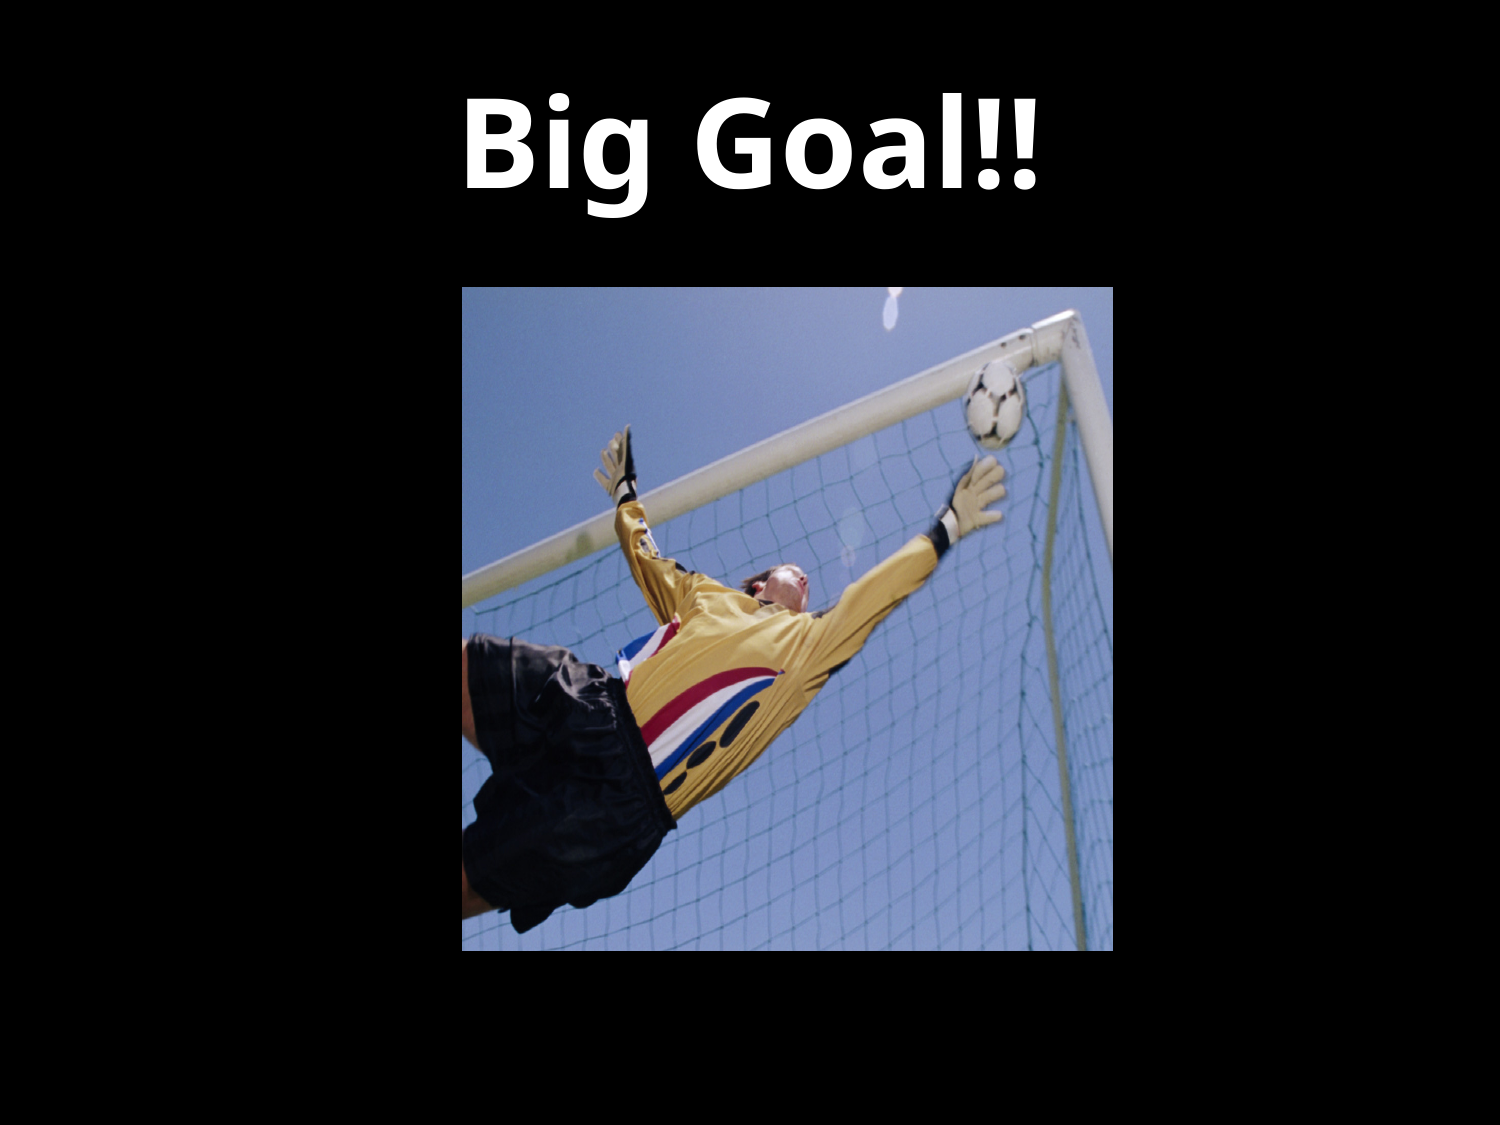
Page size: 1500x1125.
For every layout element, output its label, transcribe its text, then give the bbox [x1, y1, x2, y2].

title Big Goal!! [75, 45, 1425, 233]
picture [462, 287, 1113, 951]
